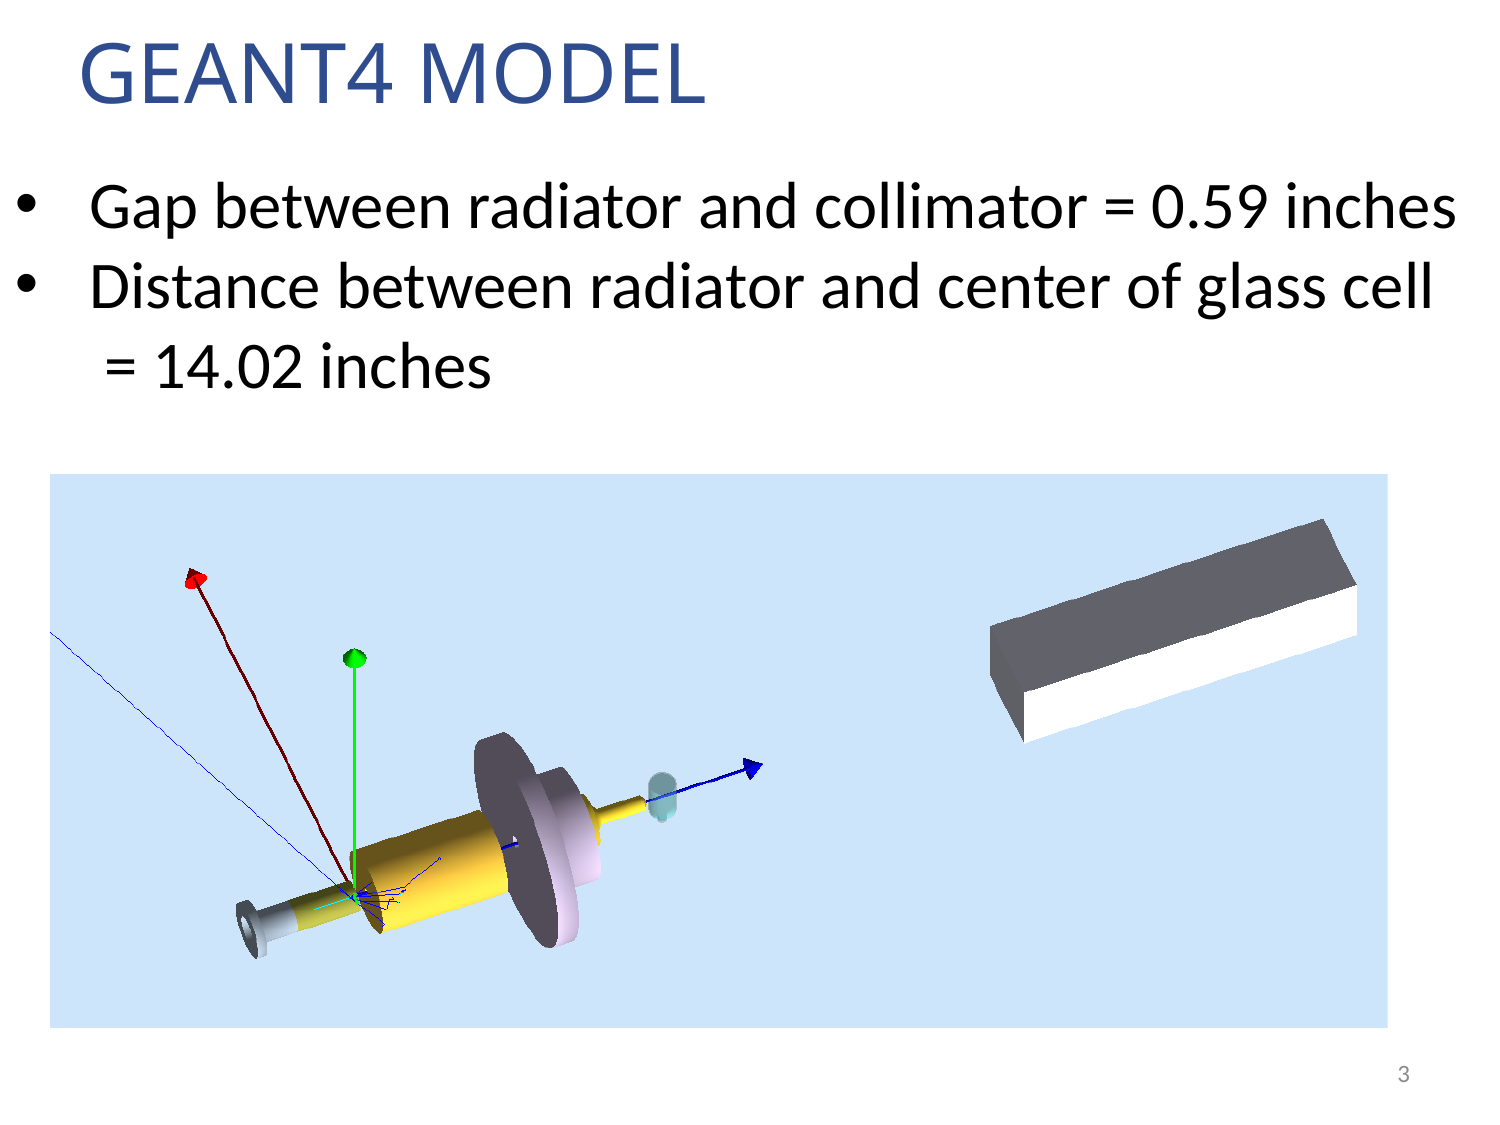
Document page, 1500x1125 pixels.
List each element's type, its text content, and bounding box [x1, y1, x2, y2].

text_box Gap between radiator and collimator = 0.59 inches Distance between radiator and center of glass cell = 14.02 inches [0, 154, 1500, 410]
title Geant4 Model [62, 0, 1413, 141]
slide_number 3 [1074, 1042, 1425, 1103]
picture [49, 474, 1388, 1028]
